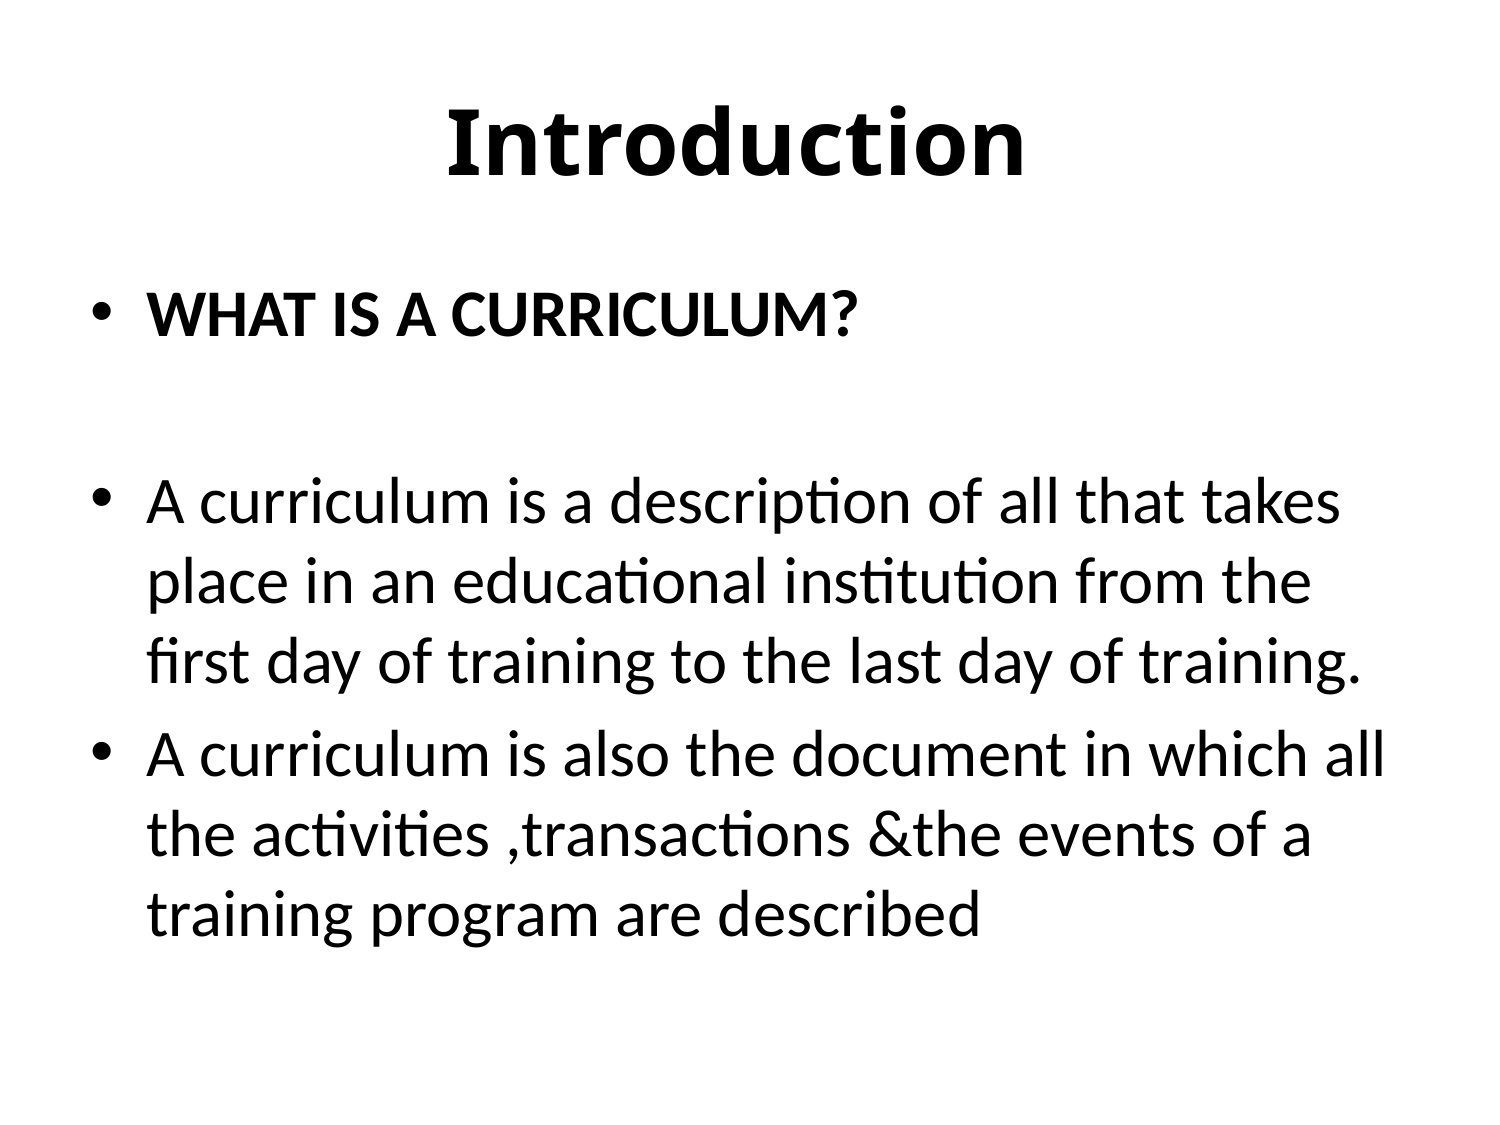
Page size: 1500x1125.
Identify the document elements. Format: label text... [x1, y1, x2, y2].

title Introduction [75, 45, 1425, 233]
list WHAT IS A CURRICULUM? A curriculum is a description of all that takes place in an educational institution from the first day of training to the last day of training. A curriculum is also the document in which all the activities ,transactions &the events of a training program are described [75, 262, 1425, 1005]
